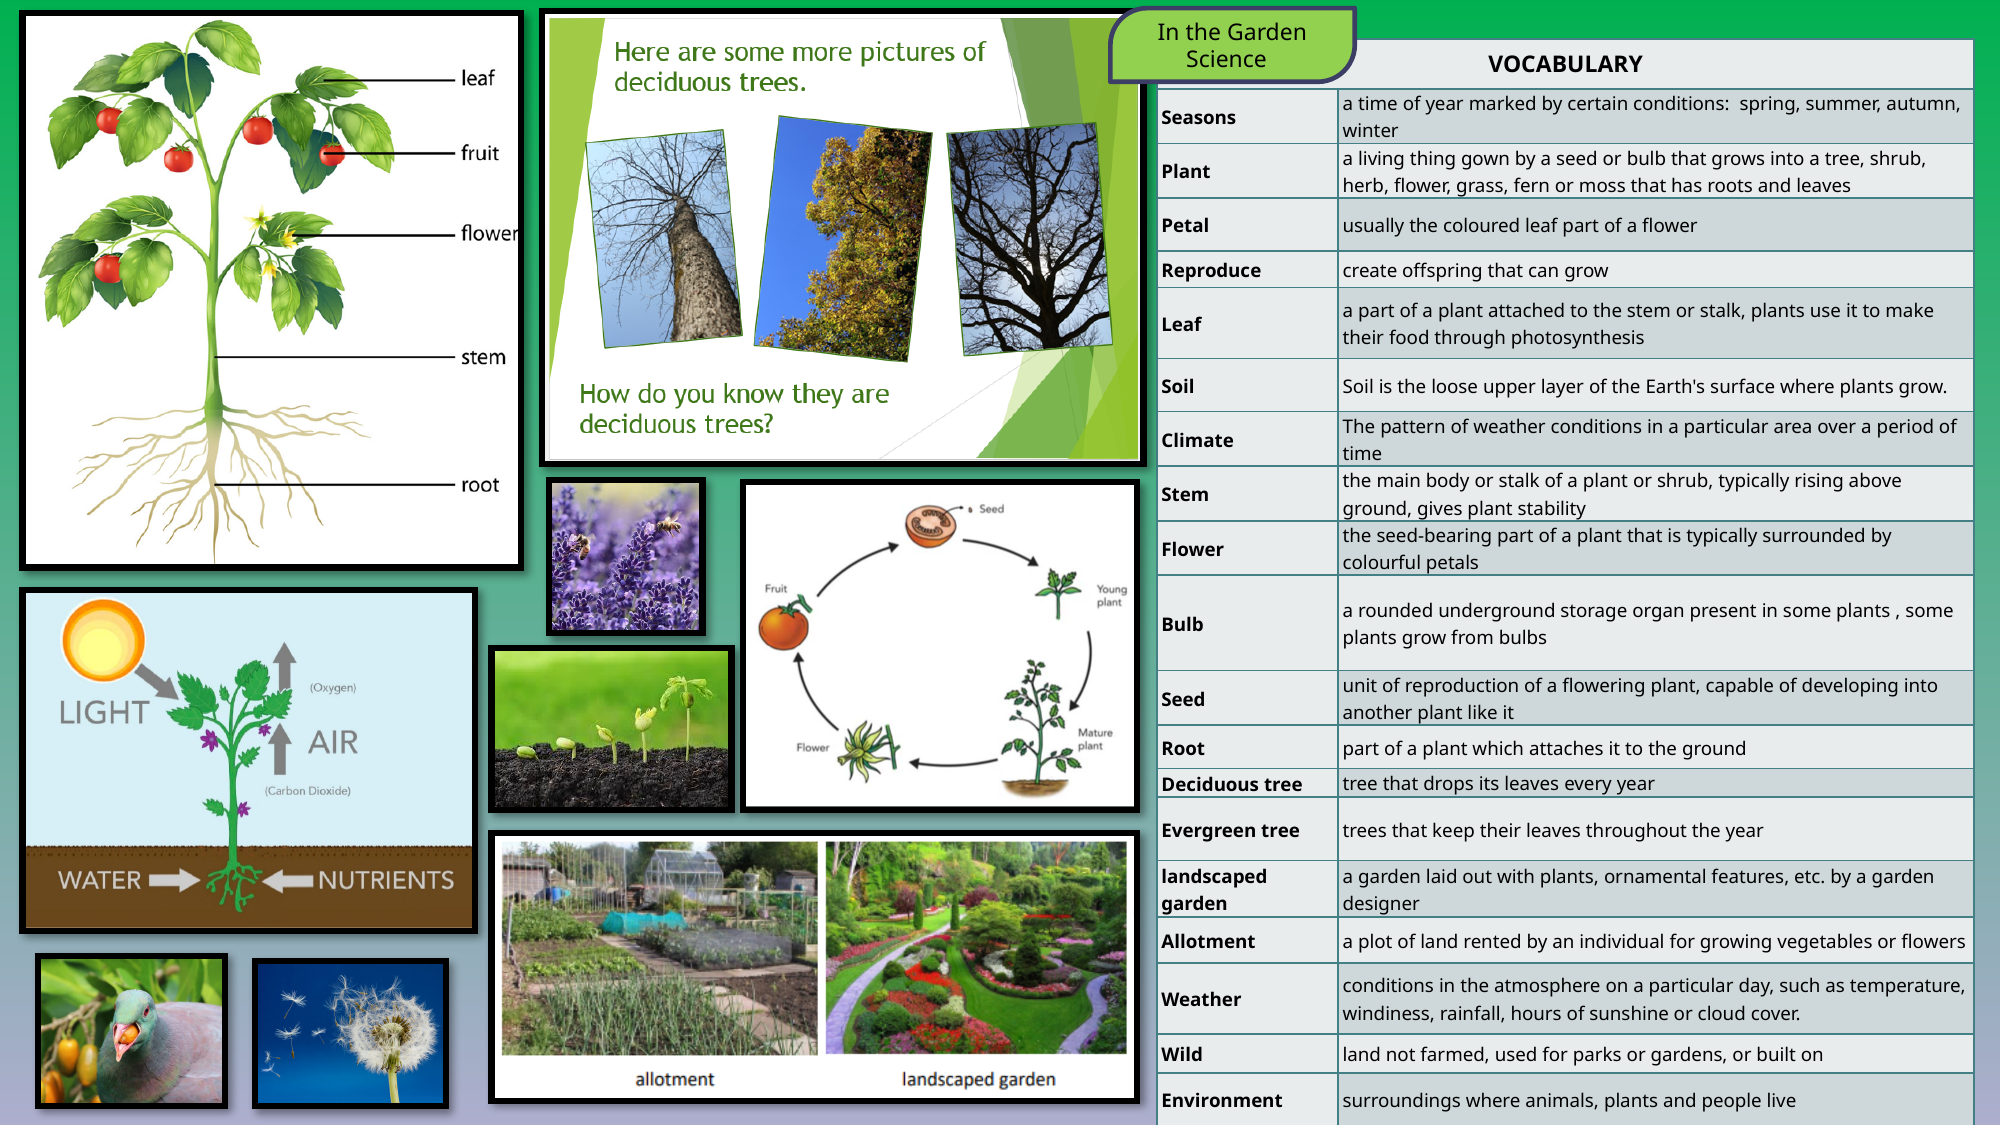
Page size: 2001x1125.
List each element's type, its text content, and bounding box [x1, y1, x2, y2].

table_cell unit of reproduction of a flowering plant, capable of developing into another plant like it [1339, 671, 1973, 724]
table_cell conditions in the atmosphere on a particular day, such as temperature, windiness, rainfall, hours of sunshine or cloud cover. [1339, 964, 1973, 1033]
table_cell Allotment [1158, 918, 1337, 962]
table_cell Evergreen tree [1158, 798, 1337, 860]
picture [25, 16, 519, 565]
table_cell Soil [1158, 359, 1337, 411]
table_cell a plot of land rented by an individual for growing vegetables or flowers [1339, 918, 1973, 962]
table_cell a living thing gown by a seed or bulb that grows into a tree, shrub, herb, flower, grass, fern or moss that has roots and leaves [1339, 144, 1973, 197]
table_cell part of a plant which attaches it to the ground [1339, 726, 1973, 768]
picture [494, 651, 729, 808]
picture [545, 13, 1141, 461]
table_cell a garden laid out with plants, ornamental features, etc. by a garden designer [1339, 861, 1973, 916]
picture [257, 964, 443, 1104]
table_cell Seed [1158, 671, 1337, 724]
table_cell create offspring that can grow [1339, 252, 1973, 287]
table_cell Flower [1158, 522, 1337, 574]
table_cell a rounded underground storage organ present in some plants , some plants grow from bulbs [1339, 576, 1973, 670]
table_header VOCABULARY [1158, 40, 1973, 88]
picture [25, 592, 472, 929]
table_cell Petal [1158, 199, 1337, 250]
table_cell Plant [1158, 144, 1337, 197]
table_cell Root [1158, 726, 1337, 768]
text_box In the Garden Science [1126, 7, 1356, 83]
table_cell surroundings where animals, plants and people live [1339, 1074, 1973, 1125]
table_cell Seasons [1158, 90, 1337, 143]
table_cell tree that drops its leaves every year [1339, 769, 1973, 796]
table_cell usually the coloured leaf part of a flower [1339, 199, 1973, 250]
table_cell the main body or stalk of a plant or shrub, typically rising above ground, gives plant stability [1339, 467, 1973, 520]
table_cell a time of year marked by certain conditions: spring, summer, autumn, winter [1339, 90, 1973, 143]
table_cell Soil is the loose upper layer of the Earth's surface where plants grow. [1339, 359, 1973, 411]
table_cell Leaf [1158, 288, 1337, 358]
table_cell Climate [1158, 412, 1337, 465]
table_cell The pattern of weather conditions in a particular area over a period of time [1339, 412, 1973, 465]
table_cell Reproduce [1158, 252, 1337, 287]
table_cell Weather [1158, 964, 1337, 1033]
table_cell Wild [1158, 1035, 1337, 1072]
table_cell landscaped garden [1158, 861, 1337, 916]
table_cell Environment [1158, 1074, 1337, 1125]
table_cell land not farmed, used for parks or gardens, or built on [1339, 1035, 1973, 1072]
table_cell the seed-bearing part of a plant that is typically surrounded by colourful petals [1339, 522, 1973, 574]
table_cell trees that keep their leaves throughout the year [1339, 798, 1973, 860]
picture [494, 835, 1135, 1099]
table_cell Stem [1158, 467, 1337, 520]
table_cell a part of a plant attached to the stem or stalk, plants use it to make their food through photosynthesis [1339, 288, 1973, 358]
picture [552, 482, 700, 631]
picture [745, 485, 1135, 808]
table_cell Bulb [1158, 576, 1337, 670]
picture [40, 958, 222, 1104]
table_cell Deciduous tree [1158, 769, 1337, 796]
